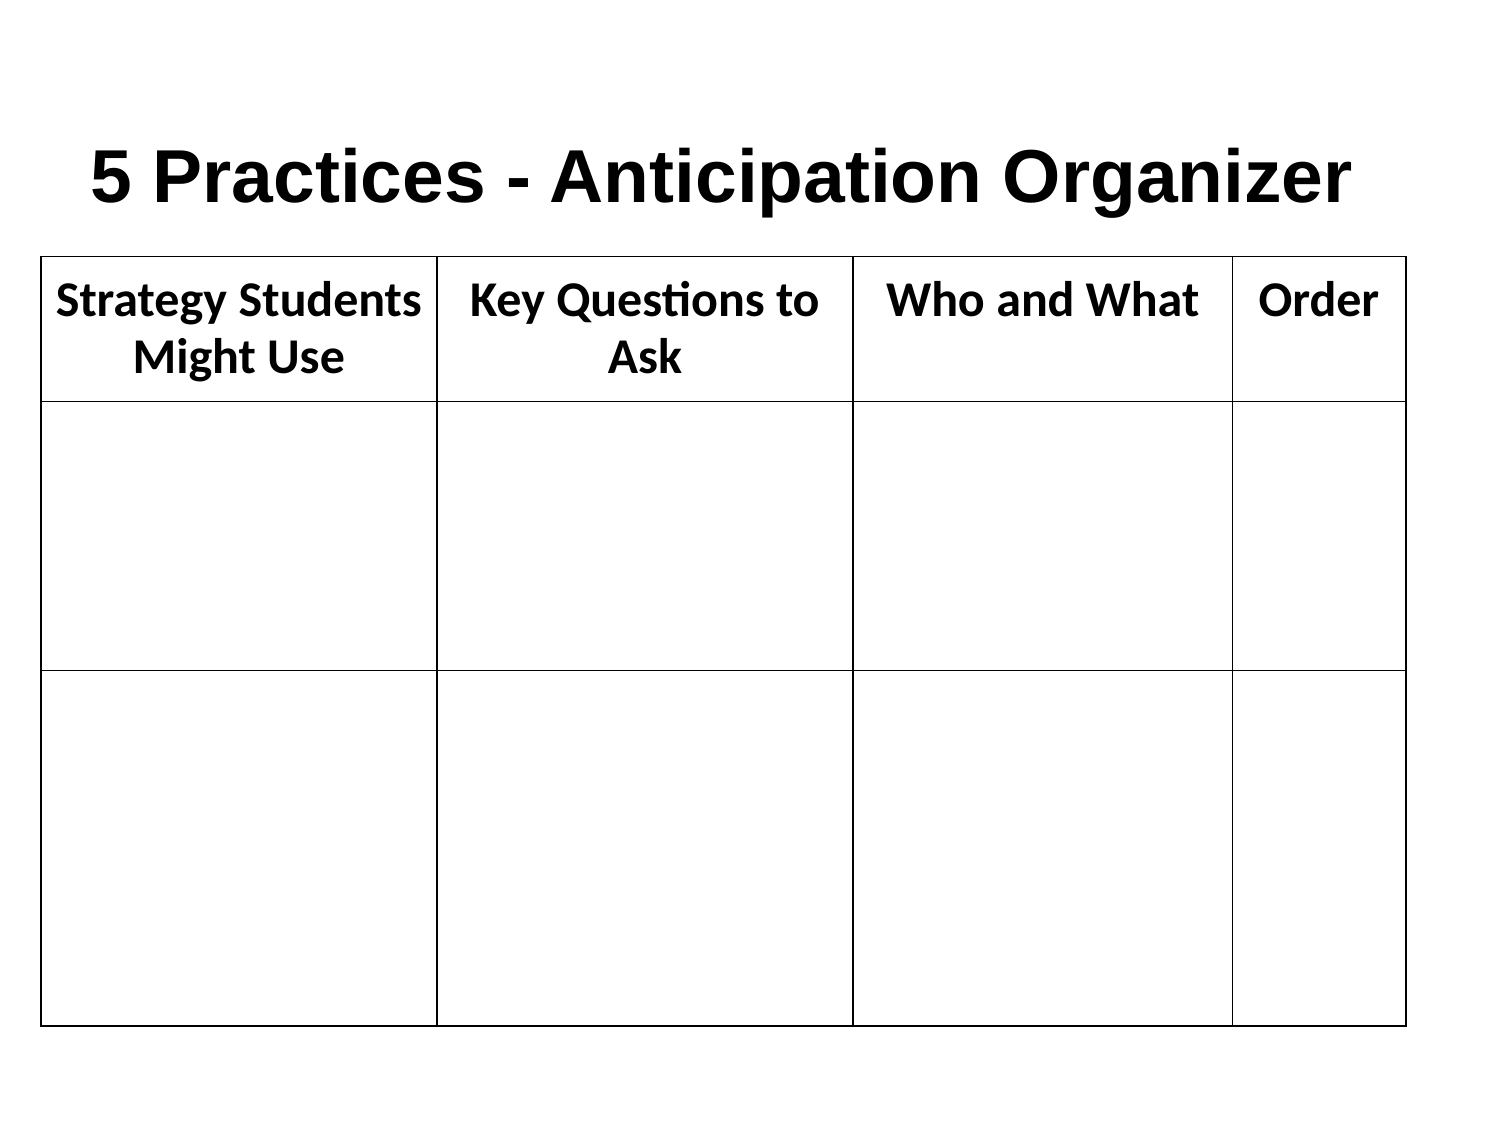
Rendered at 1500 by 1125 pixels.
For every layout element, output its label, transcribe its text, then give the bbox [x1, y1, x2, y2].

table_header Who and What [854, 257, 1232, 401]
table_cell [42, 671, 436, 1025]
table_cell [854, 402, 1232, 670]
table_header Strategy Students Might Use [42, 257, 436, 401]
table_cell [854, 671, 1232, 1025]
title 5 Practices - Anticipation Organizer [75, 45, 1425, 233]
table_cell [1233, 671, 1405, 1025]
table_header Order [1233, 257, 1405, 401]
table_cell [1233, 402, 1405, 670]
table_header Key Questions to Ask [438, 257, 852, 401]
table_cell [438, 671, 852, 1025]
table_cell [42, 402, 436, 670]
table_cell [438, 402, 852, 670]
